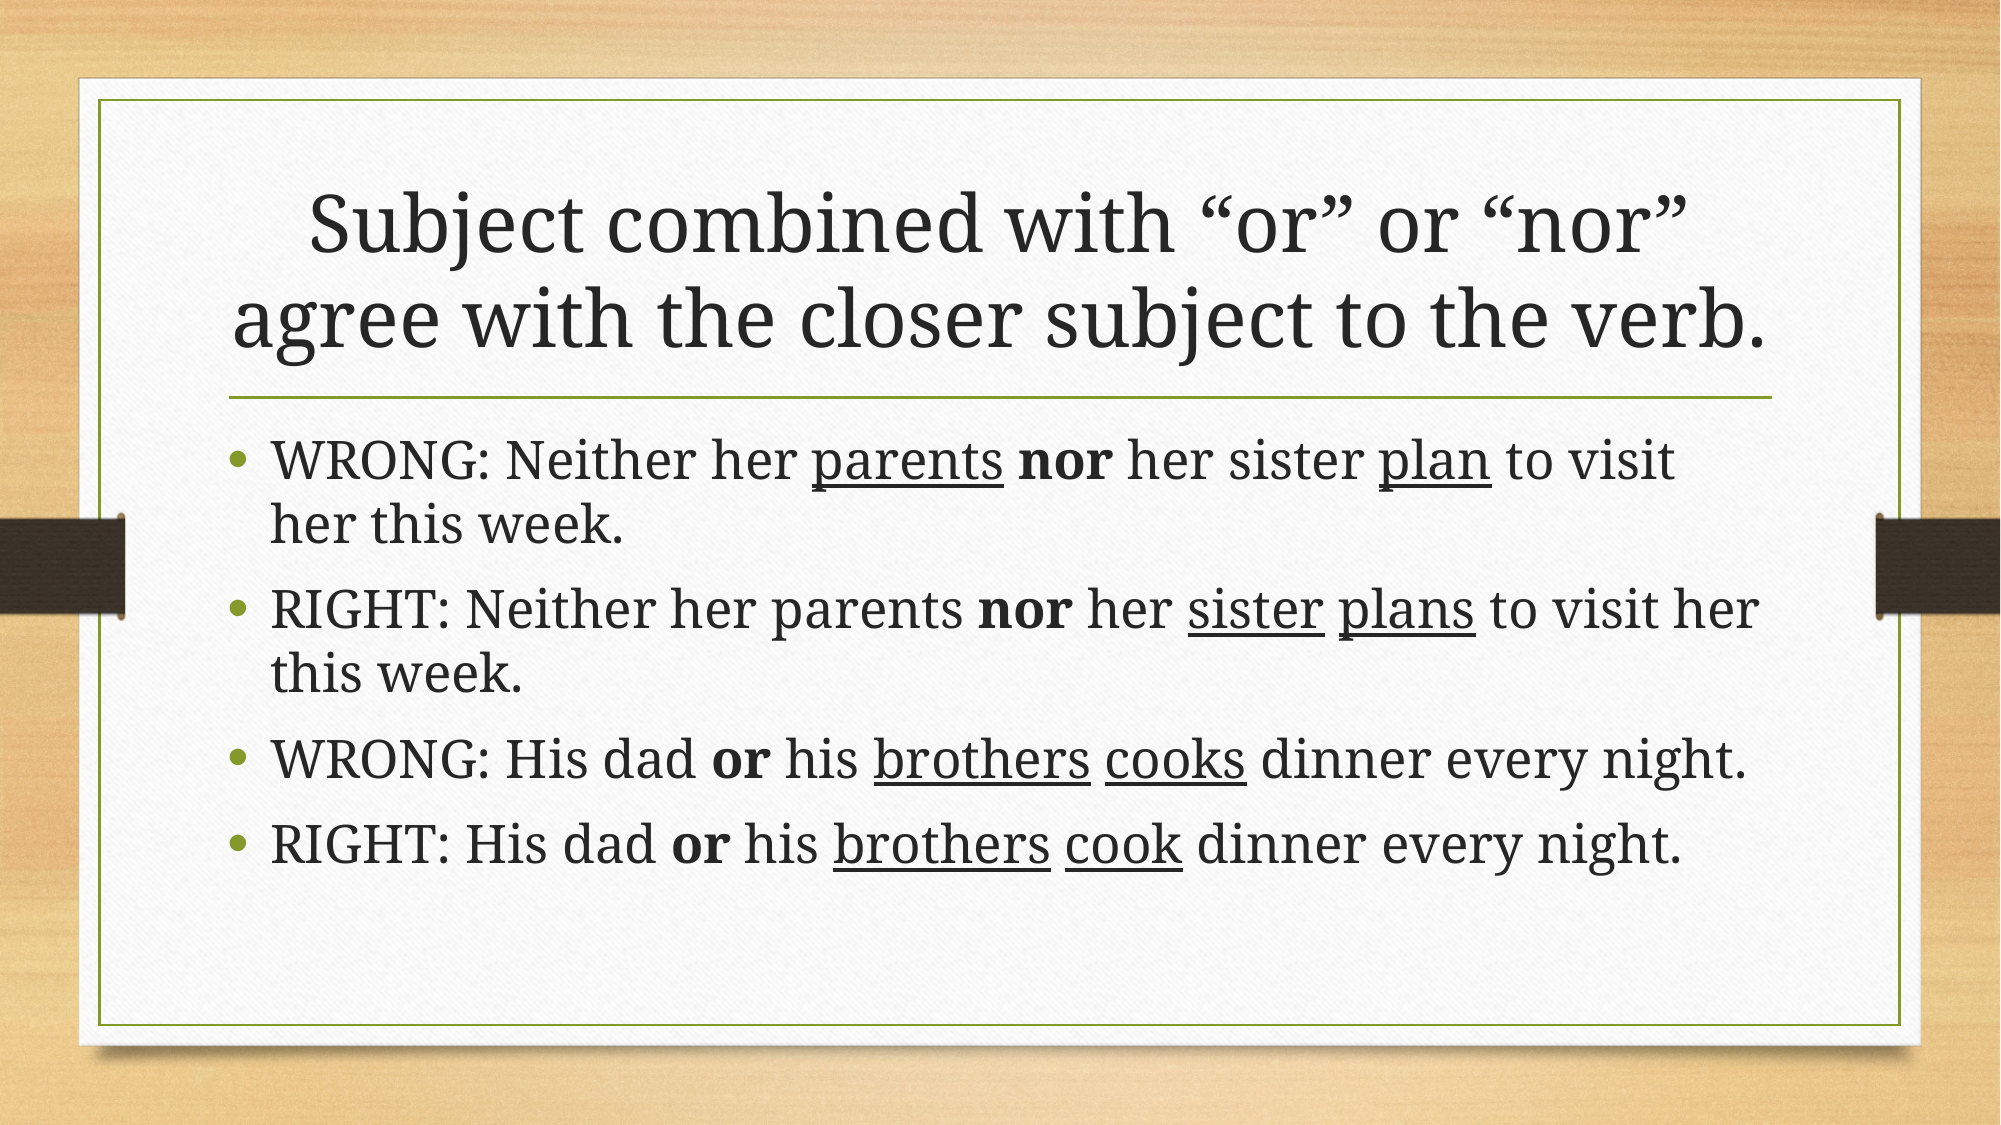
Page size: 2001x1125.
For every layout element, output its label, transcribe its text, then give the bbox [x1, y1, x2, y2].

picture [0, 0, 2001, 1125]
title Subject combined with “or” or “nor” agree with the closer subject to the verb. [212, 161, 1788, 375]
list WRONG: Neither her parents nor her sister plan to visit her this week. RIGHT: Neither her parents nor her sister plans to visit her this week. WRONG: His dad or his brothers cooks dinner every night. RIGHT: His dad or his brothers cook dinner every night. [212, 419, 1788, 964]
